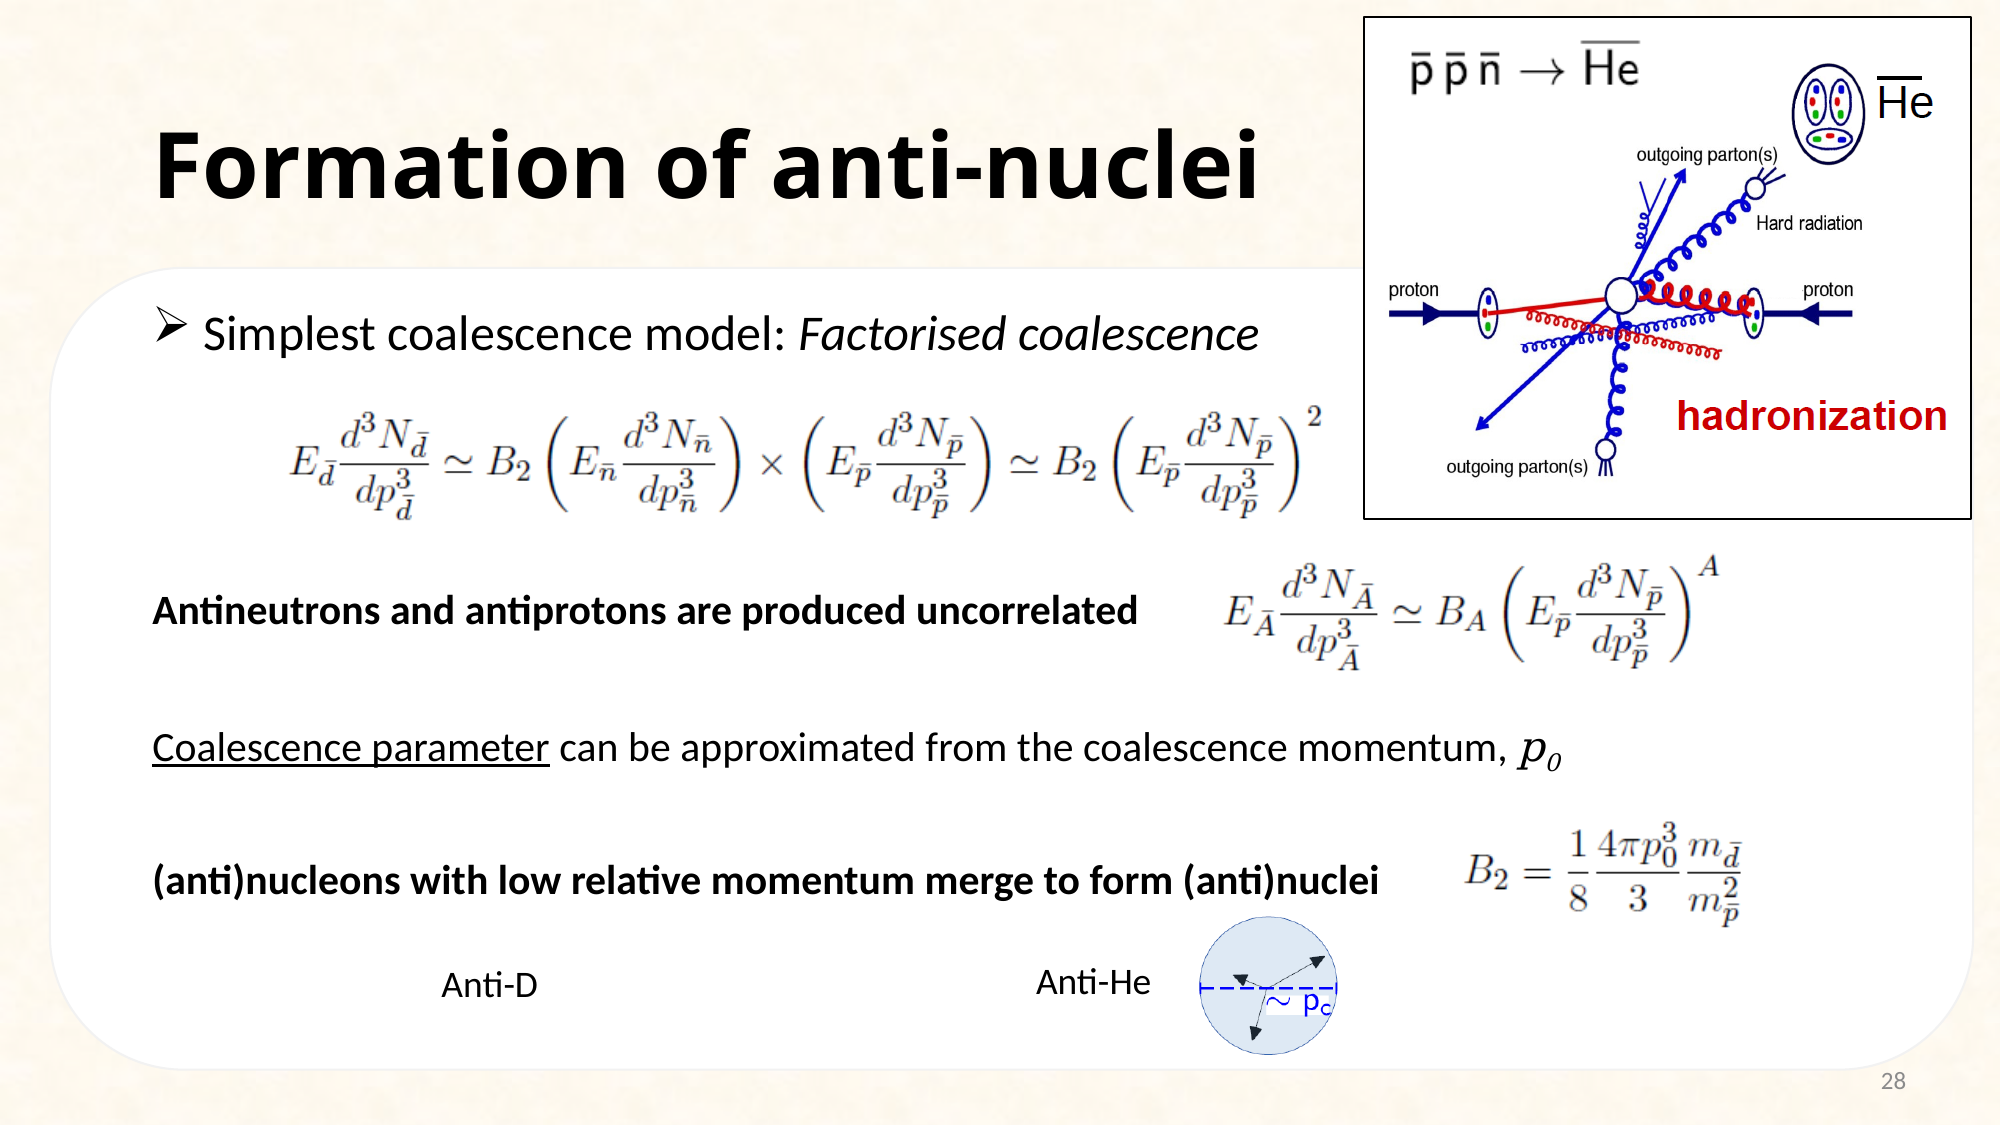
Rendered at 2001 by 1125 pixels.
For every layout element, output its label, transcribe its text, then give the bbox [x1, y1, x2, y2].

picture [1438, 814, 1766, 940]
picture [1218, 546, 1725, 672]
picture [1178, 901, 1359, 1067]
list Simplest coalescence model: Factorised coalescence Antineutrons and antiprotons are produced uncorrelated Coalescence parameter can be approximated from the coalescence momentum, p0 (anti)nucleons with low relative momentum merge to form (anti)nuclei [137, 299, 1863, 1014]
picture [1365, 17, 1970, 518]
picture [279, 389, 1332, 539]
slide_number 28 [1471, 1049, 1922, 1110]
text_box Anti-He [1021, 949, 1178, 1010]
text_box [48, 275, 1975, 1071]
title Formation of anti-nuclei [137, 59, 1363, 278]
